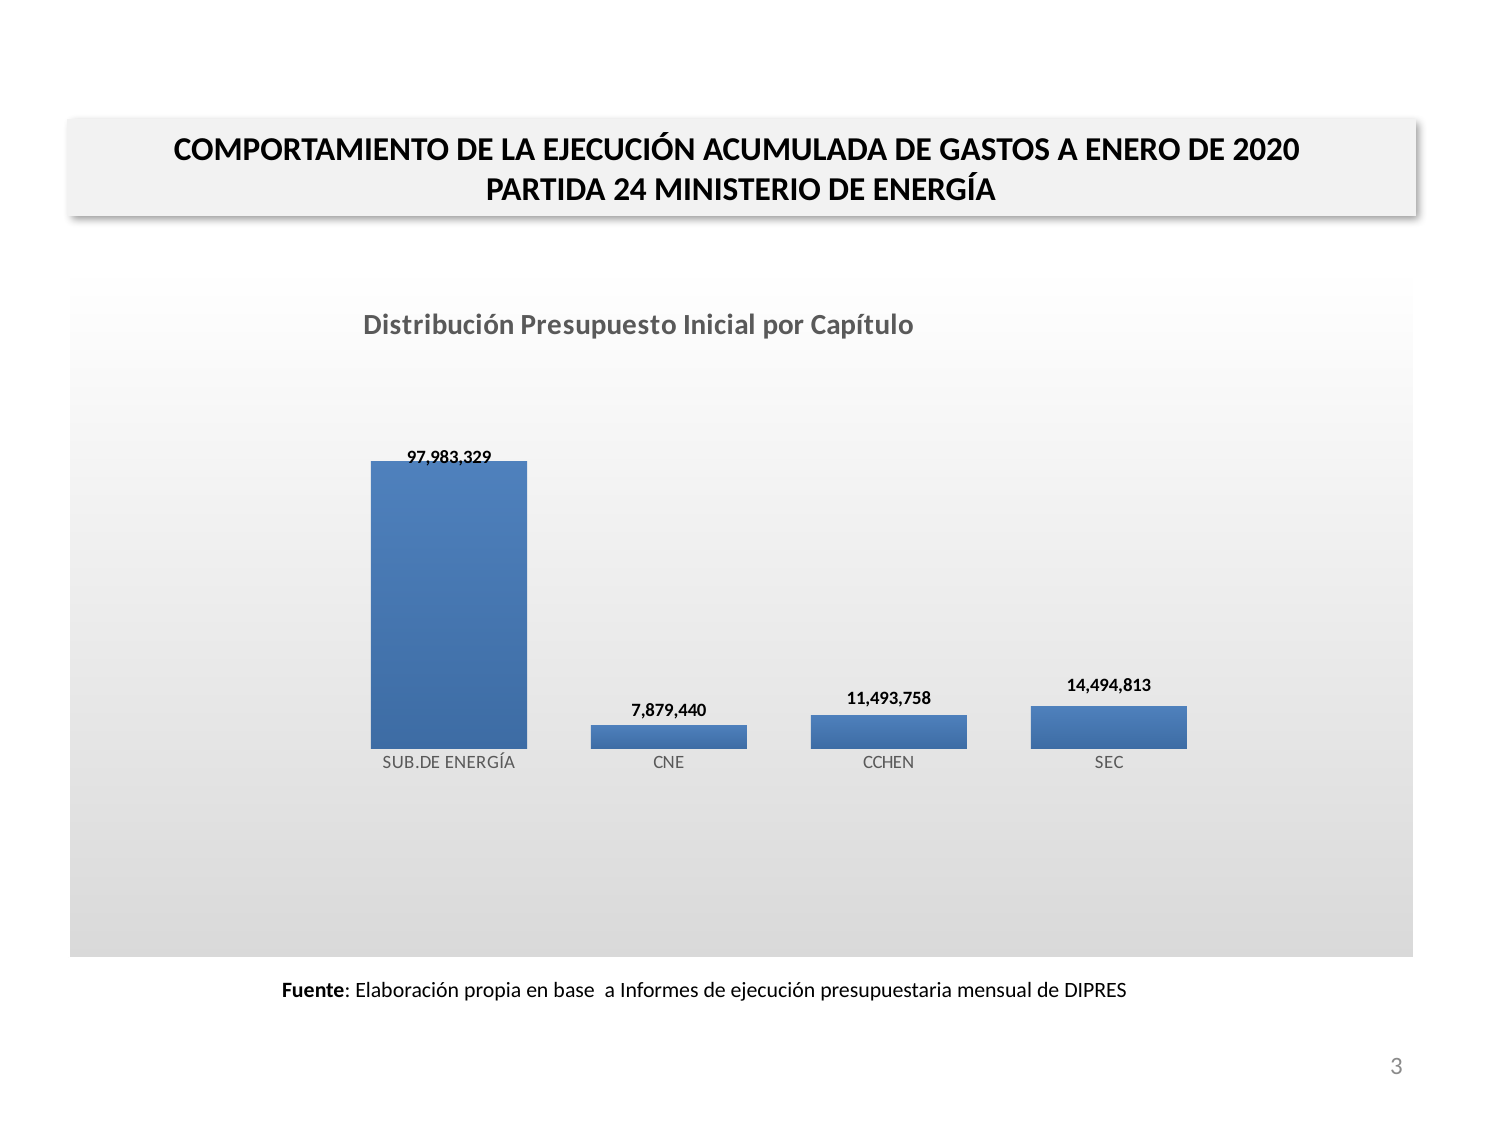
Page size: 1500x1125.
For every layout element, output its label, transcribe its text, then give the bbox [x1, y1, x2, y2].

chart [67, 268, 1416, 959]
text_box COMPORTAMIENTO DE LA EJECUCIÓN ACUMULADA DE GASTOS A ENERO DE 2020 PARTIDA 24 MINISTERIO DE ENERGÍA [67, 119, 1415, 216]
footer Fuente: Elaboración propia en base a Informes de ejecución presupuestaria mensual de DIPRES [147, 968, 1263, 1019]
slide_number 3 [1067, 1035, 1418, 1095]
